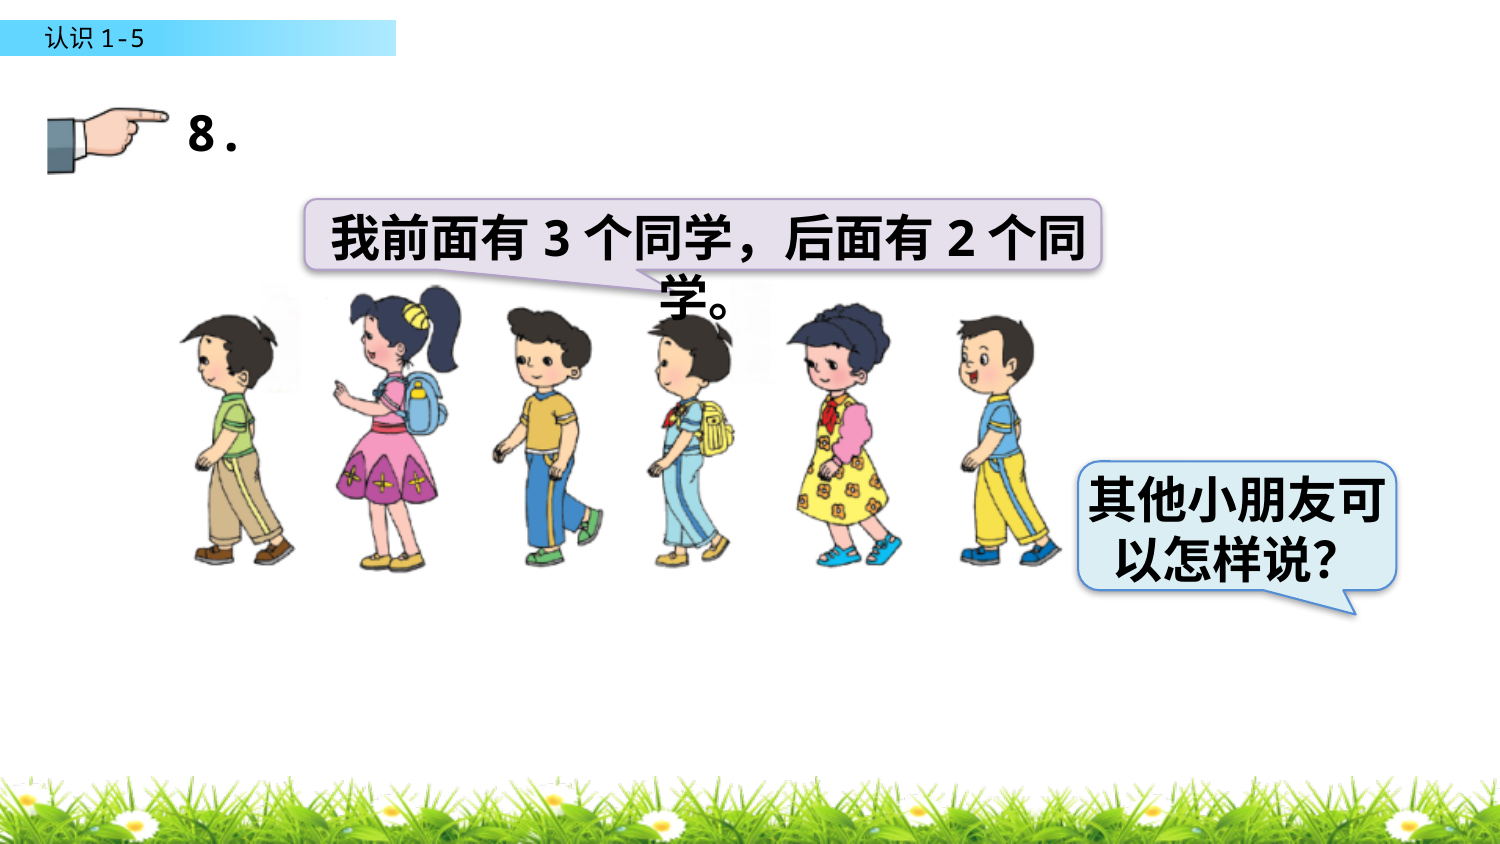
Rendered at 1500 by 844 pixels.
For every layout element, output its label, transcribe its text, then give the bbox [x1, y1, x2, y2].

picture [175, 271, 1067, 575]
text_box 8. [171, 93, 262, 229]
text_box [304, 198, 1114, 276]
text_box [1054, 461, 1421, 598]
picture [46, 105, 172, 176]
picture [0, 776, 1500, 844]
